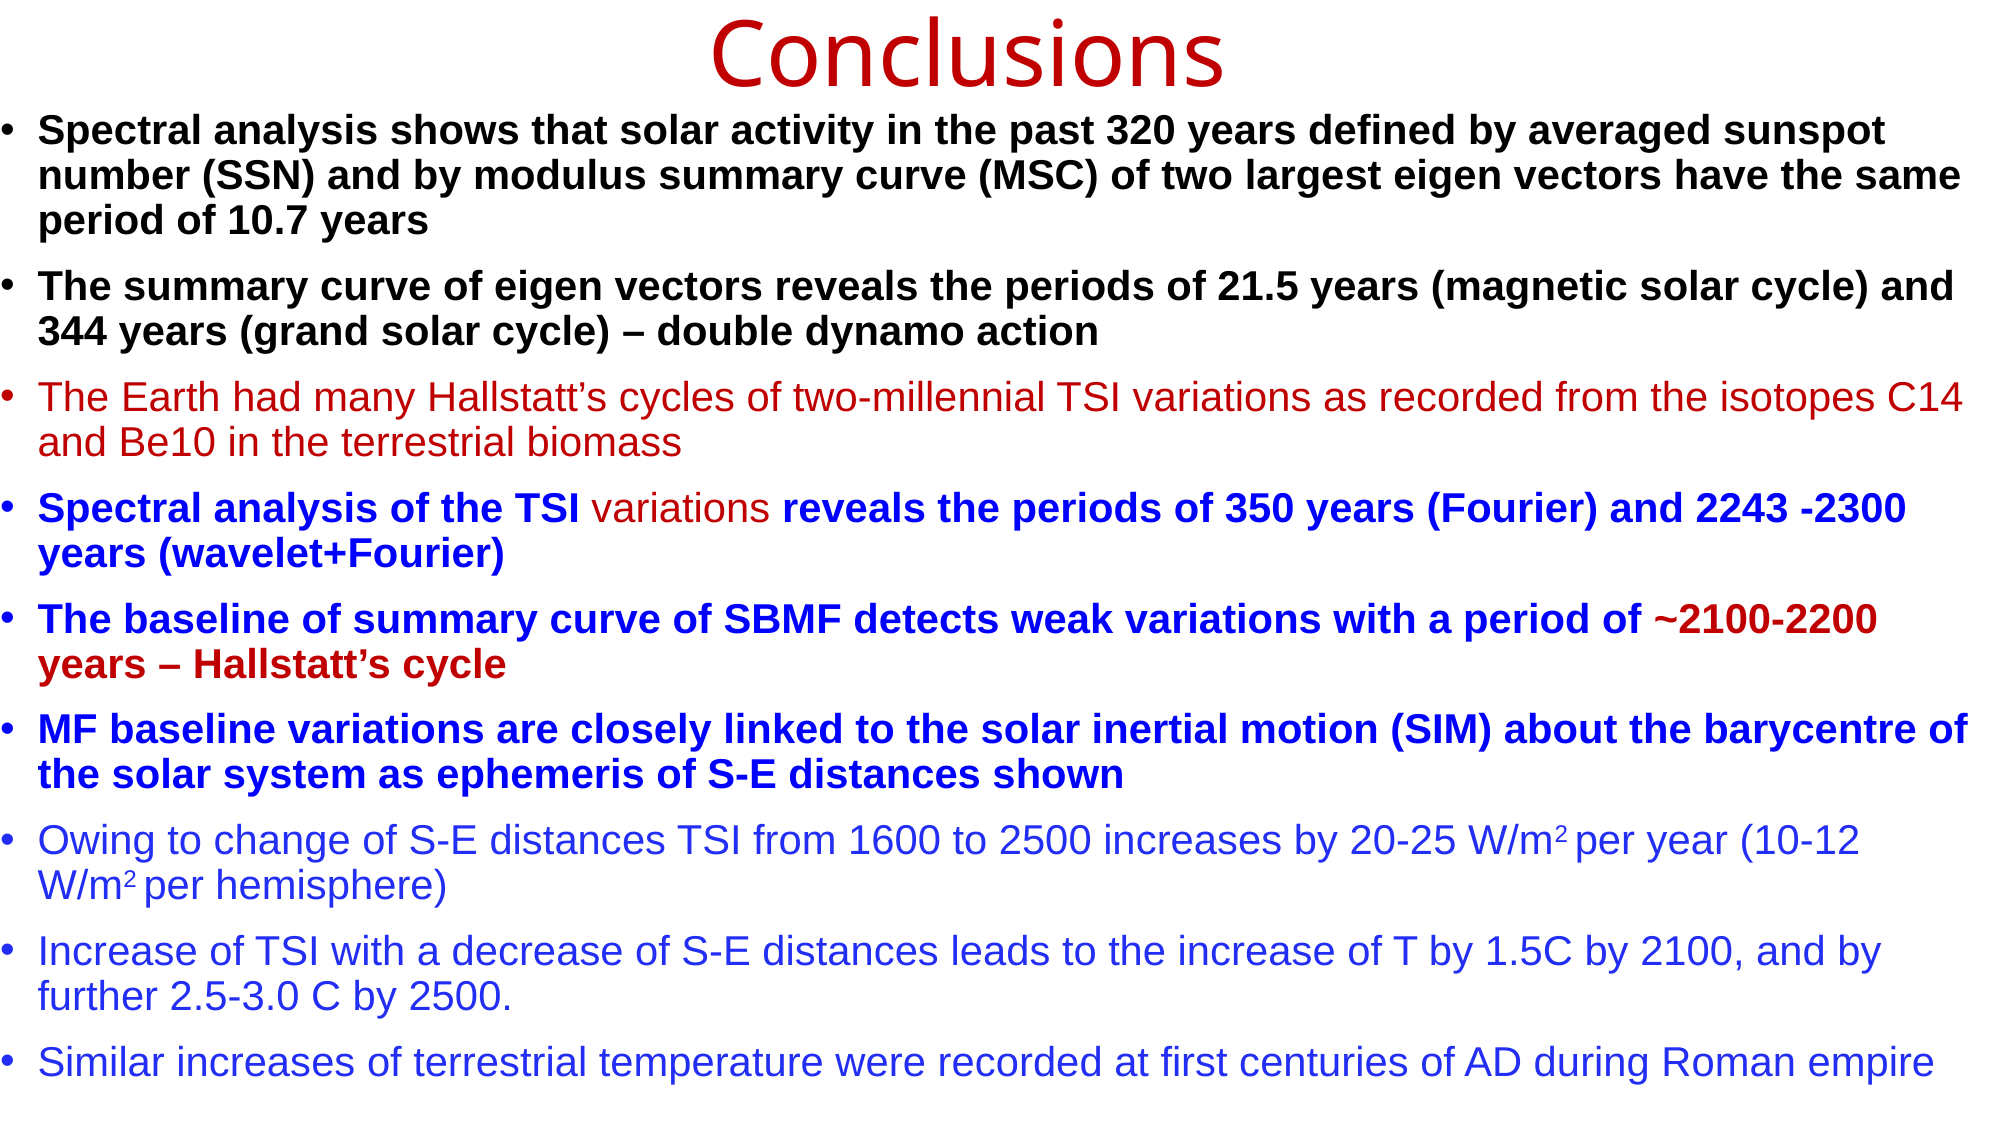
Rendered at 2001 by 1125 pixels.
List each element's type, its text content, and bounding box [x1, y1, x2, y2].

title Conclusions [249, 0, 1638, 114]
list Spectral analysis shows that solar activity in the past 320 years defined by averaged sunspot number (SSN) and by modulus summary curve (MSC) of two largest eigen vectors have the same period of 10.7 years The summary curve of eigen vectors reveals the periods of 21.5 years (magnetic solar cycle) and 344 years (grand solar cycle) – double dynamo action The Earth had many Hallstatt’s cycles of two-millennial TSI variations as recorded from the isotopes C14 and Be10 in the terrestrial biomass Spectral analysis of the TSI variations reveals the periods of 350 years (Fourier) and 2243 -2300 years (wavelet+Fourier) The baseline of summary curve of SBMF detects weak variations with a period of ~2100-2200 years – Hallstatt’s cycle MF baseline variations are closely linked to the solar inertial motion (SIM) about the barycentre of the solar system as ephemeris of S-E distances shown Owing to change of S-E distances TSI from 1600 to 2500 increases by 20-25 W/m2 per year (10-12 W/m2 per hemisphere) Increase of TSI with a decrease of S-E distances leads to the increase of T by 1.5C by 2100, and by further 2.5-3.0 C by 2500. Similar increases of terrestrial temperature were recorded at first centuries of AD during Roman empire [0, 249, 1970, 1104]
